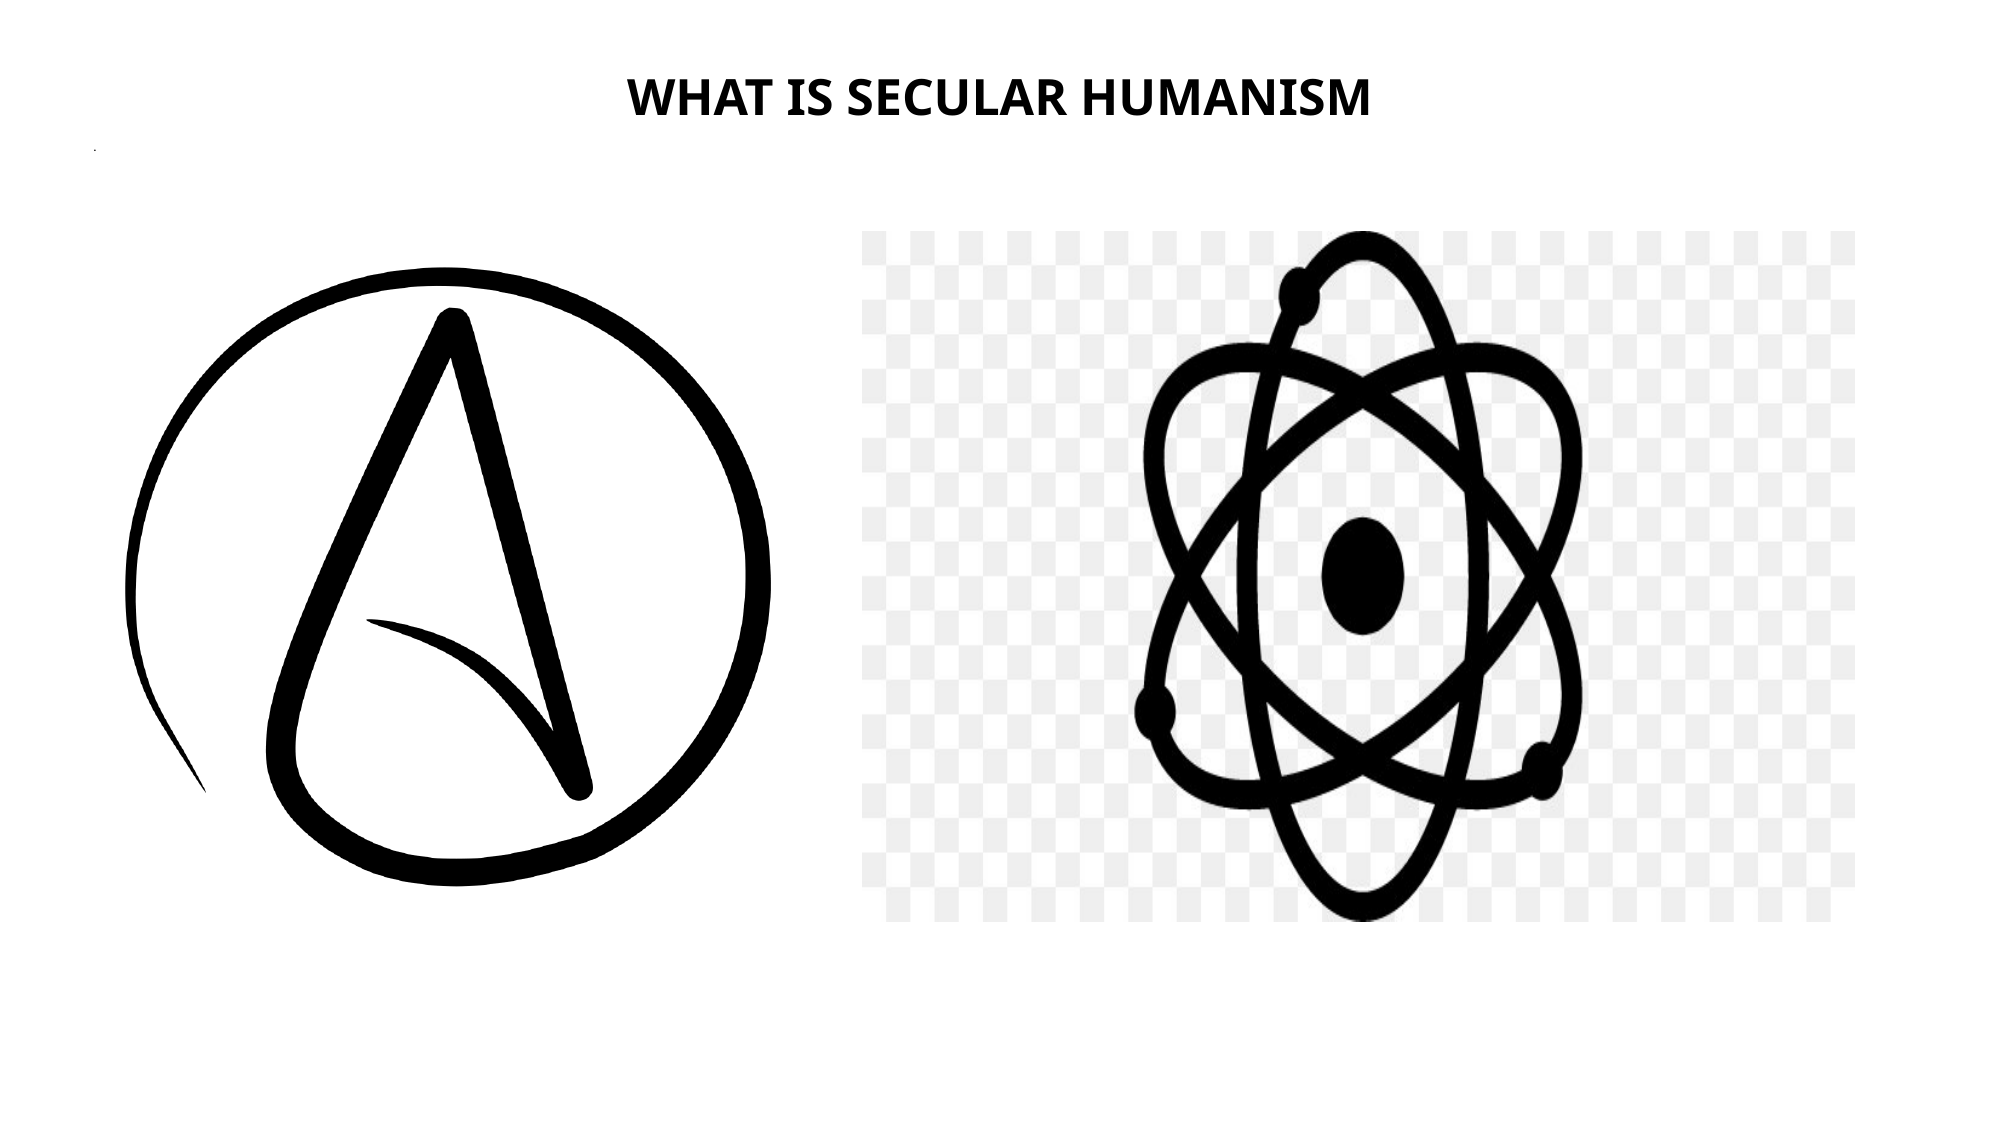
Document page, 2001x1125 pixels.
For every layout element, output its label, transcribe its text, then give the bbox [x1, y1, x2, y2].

list . [85, 135, 1971, 1043]
picture [85, 231, 809, 922]
title WHAT IS SECULAR HUMANISM [324, 47, 1676, 135]
picture [862, 231, 1855, 922]
